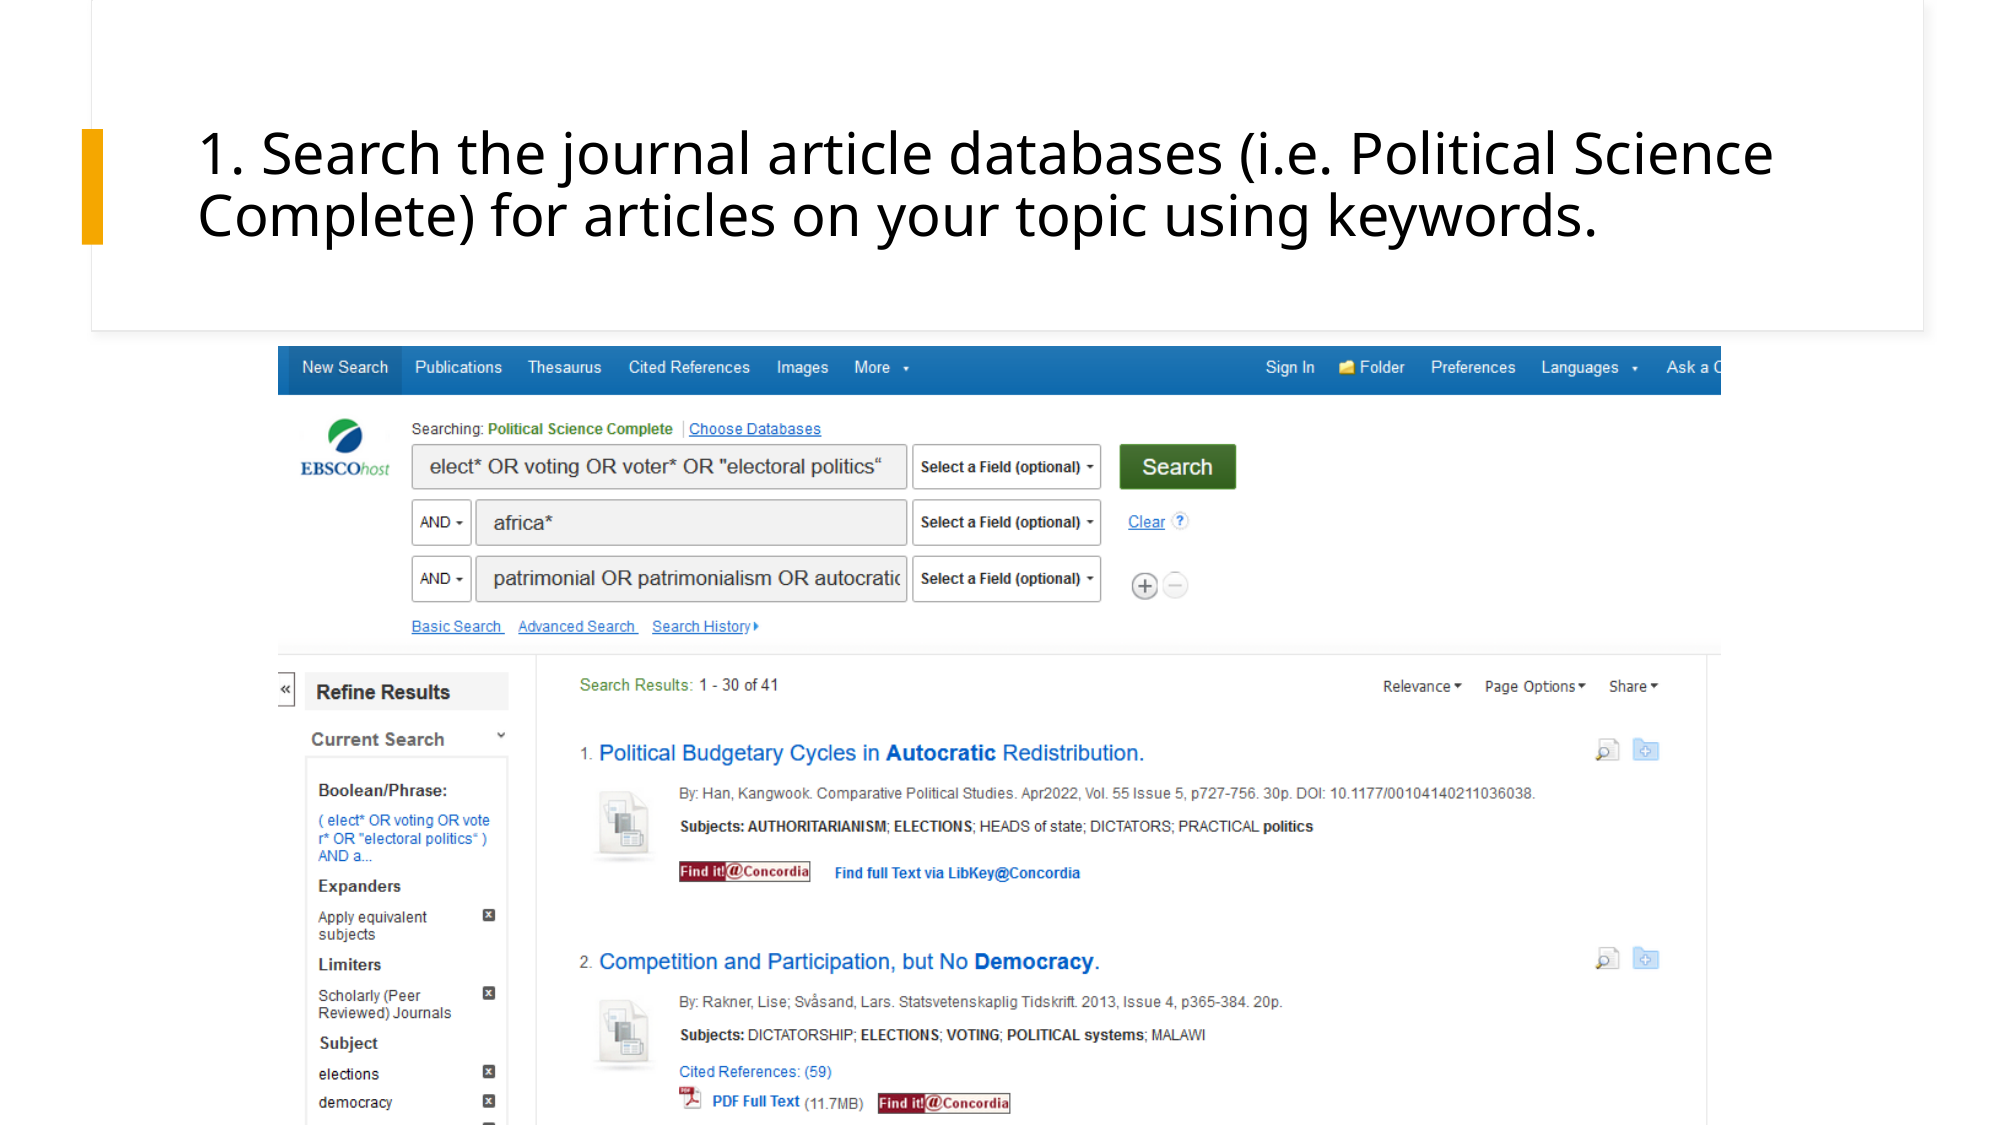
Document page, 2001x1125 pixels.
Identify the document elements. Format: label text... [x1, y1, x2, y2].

title 1. Search the journal article databases (i.e. Political Science Complete) for articles on your topic using keywords. [183, 90, 1851, 284]
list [278, 346, 1722, 1125]
